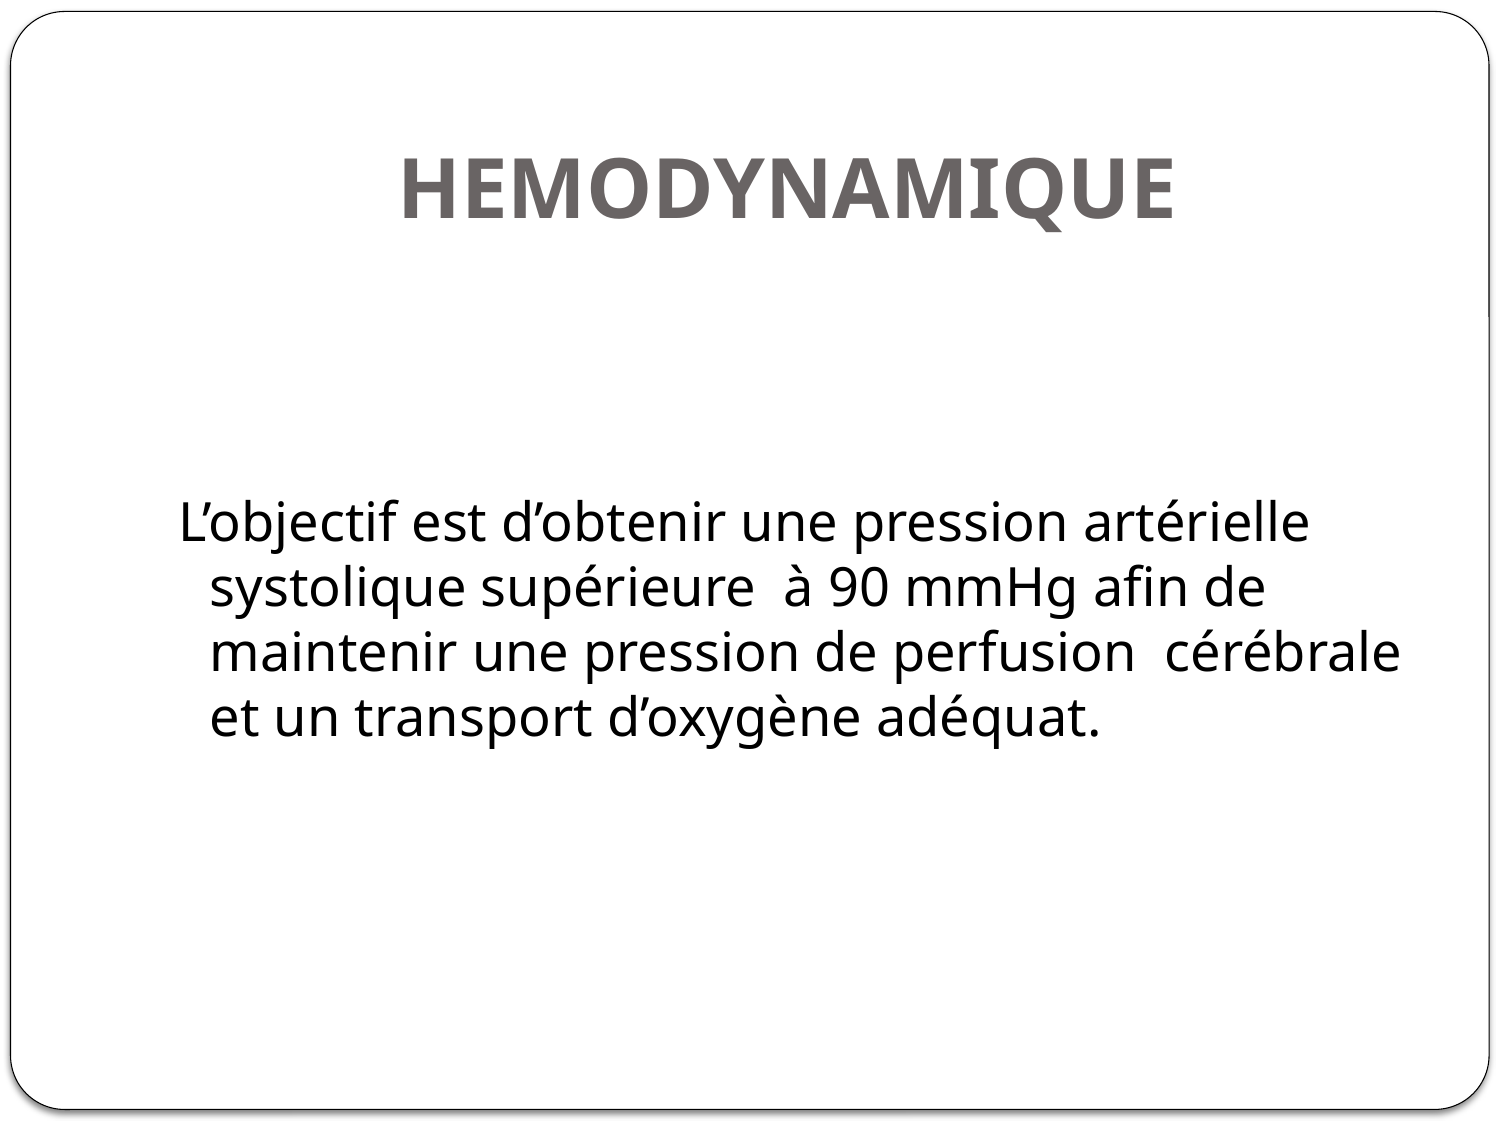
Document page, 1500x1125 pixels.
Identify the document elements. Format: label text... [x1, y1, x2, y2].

title HEMODYNAMIQUE [150, 45, 1425, 350]
list L’objectif est d’obtenir une pression artérielle systolique supérieure à 90 mmHg afin de maintenir une pression de perfusion cérébrale et un transport d’oxygène adéquat. [150, 479, 1425, 988]
